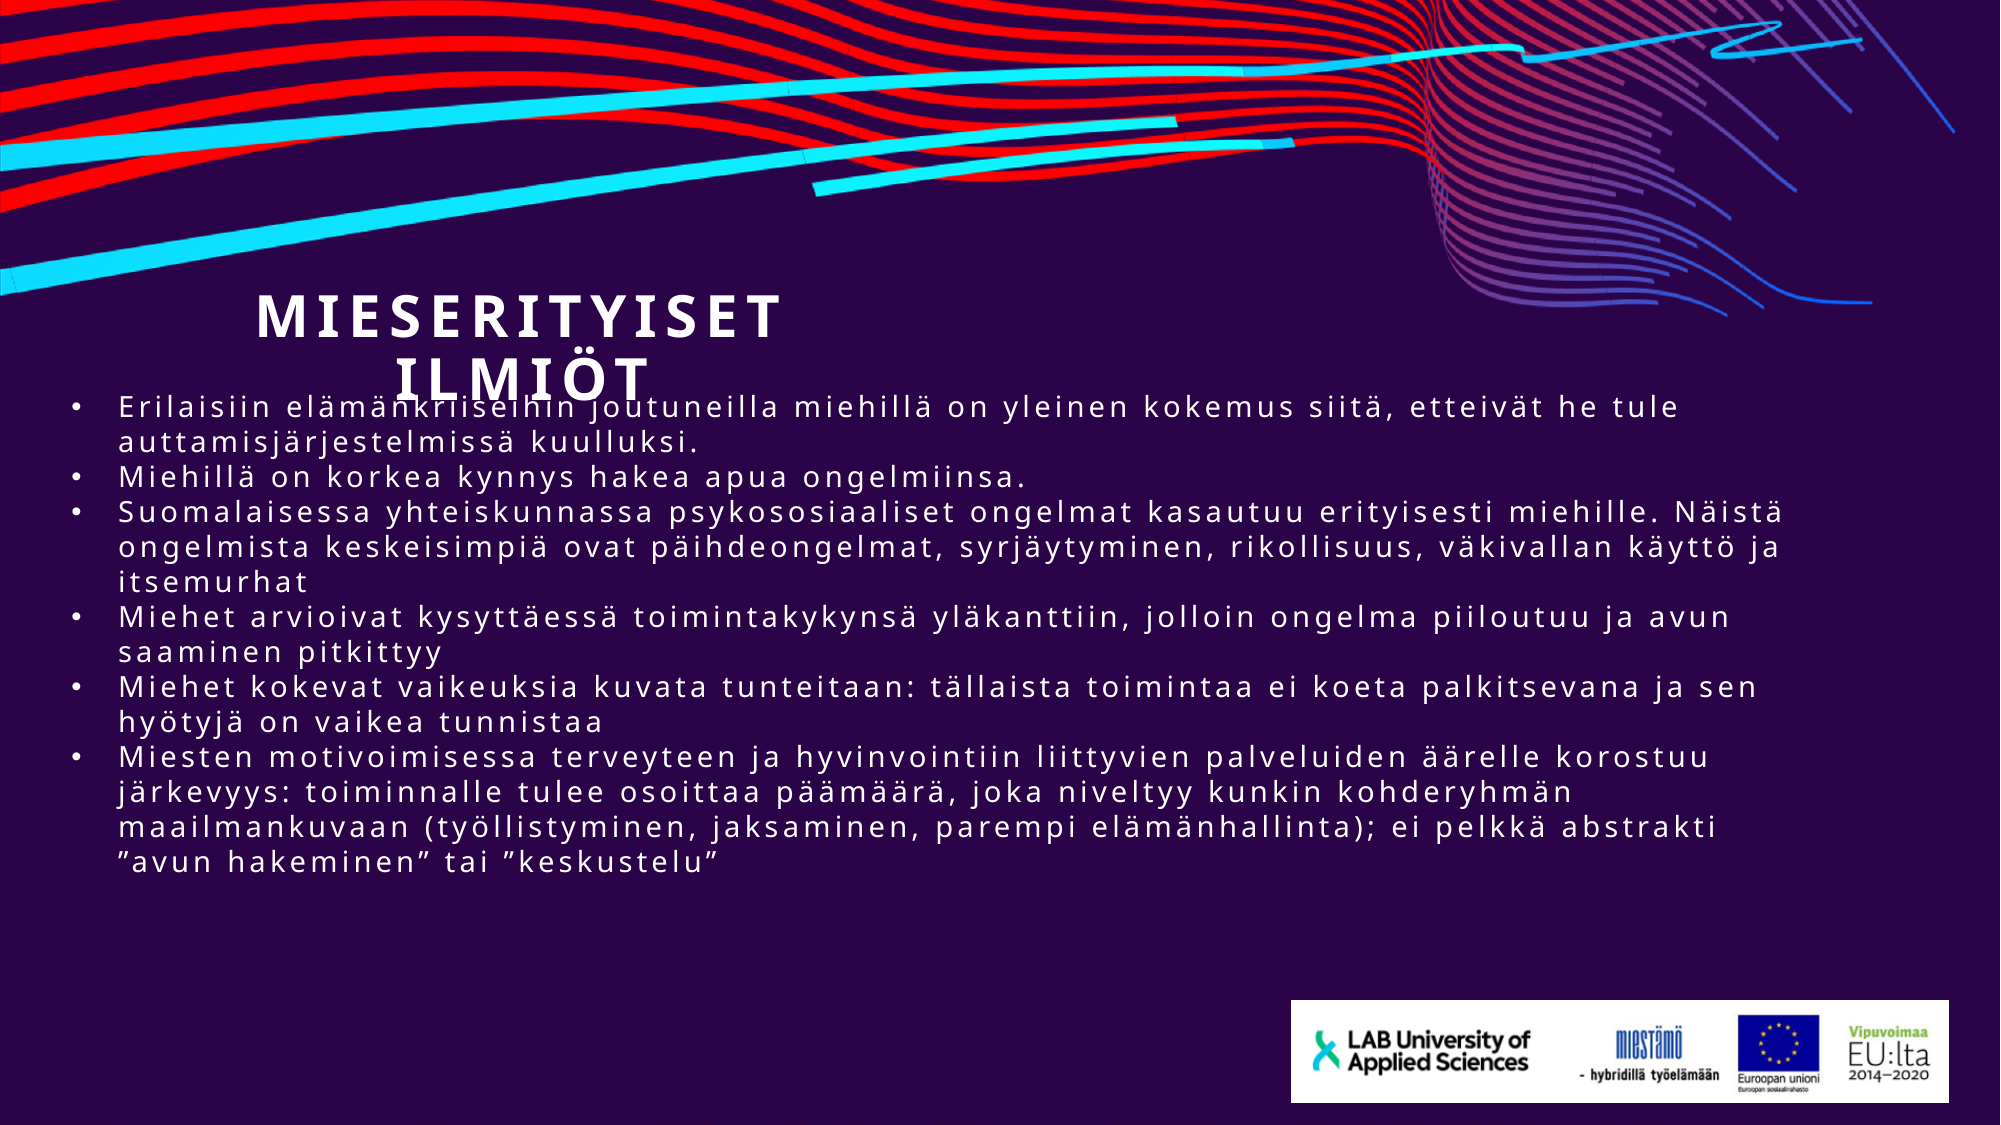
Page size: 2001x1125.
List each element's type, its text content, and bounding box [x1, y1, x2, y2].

picture [0, 0, 2000, 1125]
title Mieserityiset ilmiöt [102, 279, 941, 375]
list Erilaisiin elämänkriiseihin joutuneilla miehillä on yleinen kokemus siitä, etteivät he tule auttamisjärjestelmissä kuulluksi. Miehillä on korkea kynnys hakea apua ongelmiinsa. Suomalaisessa yhteiskunnassa psykososiaaliset ongelmat kasautuu erityisesti miehille. Näistä ongelmista keskeisimpiä ovat päihdeongelmat, syrjäytyminen, rikollisuus, väkivallan käyttö ja itsemurhat Miehet arvioivat kysyttäessä toimintakykynsä yläkanttiin, jolloin ongelma piiloutuu ja avun saaminen pitkittyy Miehet kokevat vaikeuksia kuvata tunteitaan: tällaista toimintaa ei koeta palkitsevana ja sen hyötyjä on vaikea tunnistaa Miesten motivoimisessa terveyteen ja hyvinvointiin liittyvien palveluiden äärelle korostuu järkevyys: toiminnalle tulee osoittaa päämäärä, joka niveltyy kunkin kohderyhmän maailmankuvaan (työllistyminen, jaksaminen, parempi elämänhallinta); ei pelkkä abstrakti ”avun hakeminen” tai ”keskustelu” [56, 381, 1831, 700]
